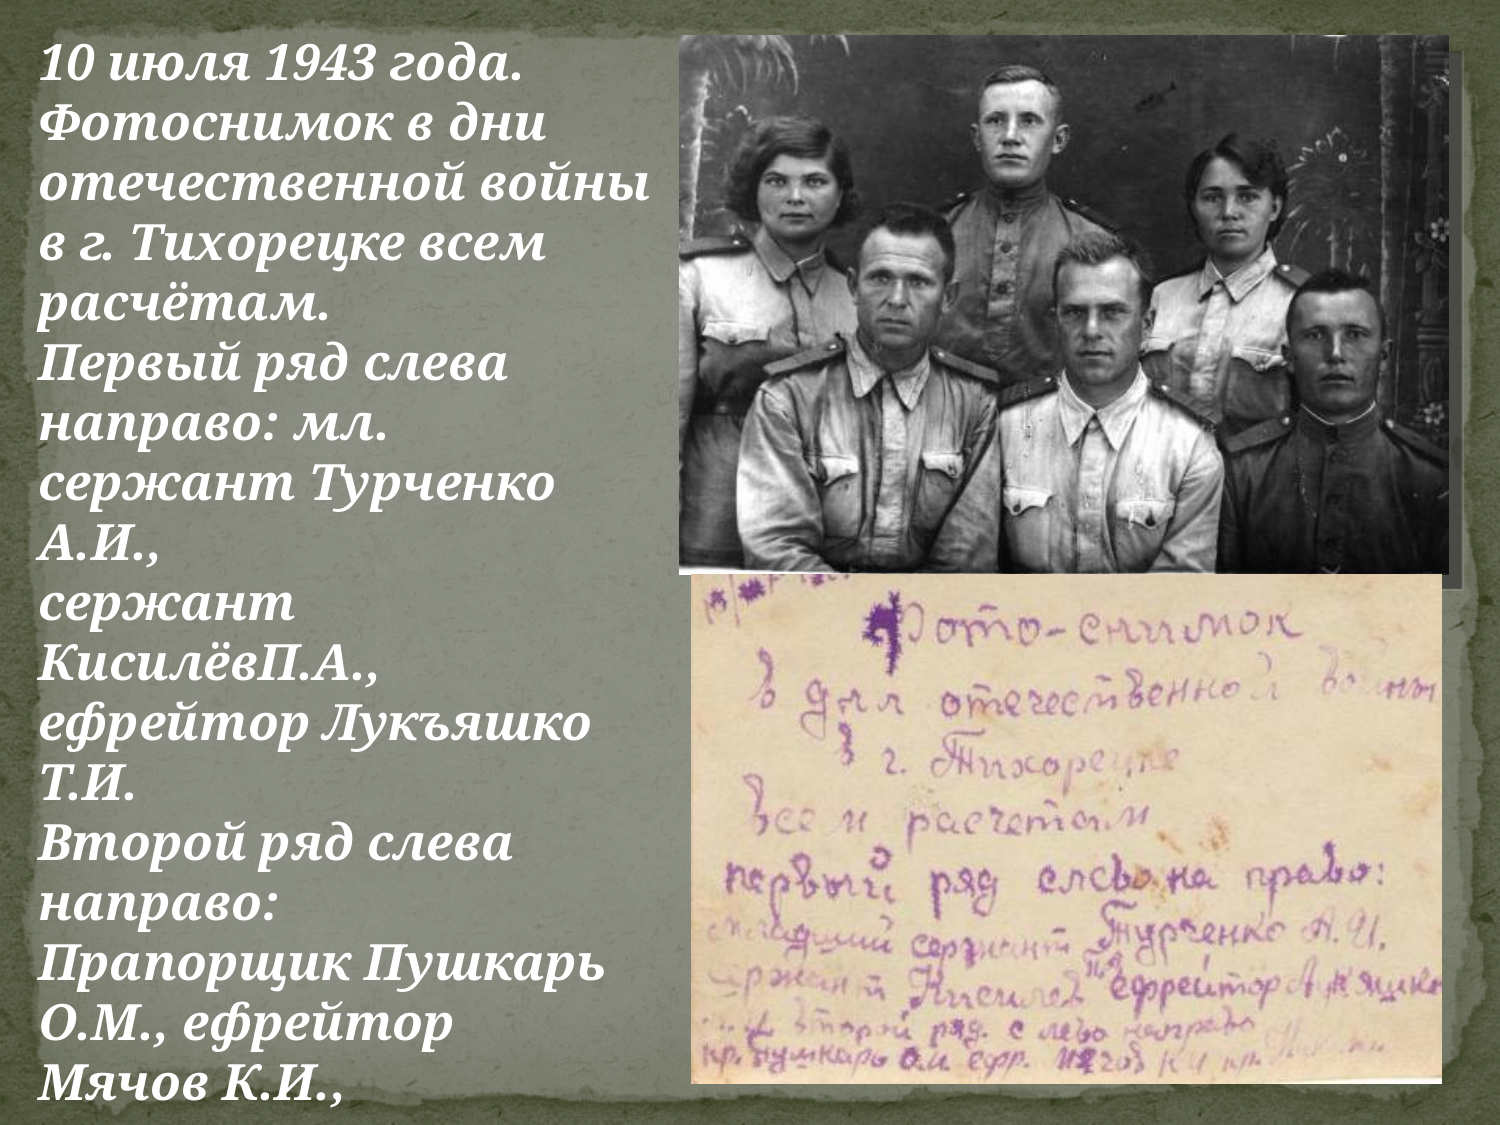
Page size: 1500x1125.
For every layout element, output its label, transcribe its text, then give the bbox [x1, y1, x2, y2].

picture [679, 35, 1449, 1084]
text_box 10 июля 1943 года. Фотоснимок в дни отечественной войны в г. Тихорецке всем расчётам. Первый ряд слева направо: мл. сержант Турченко А.И., сержант КисилёвП.А., ефрейтор Лукъяшко Т.И. Второй ряд слева направо: Прапорщик Пушкарь О.М., ефрейтор Мячов К.И., прапорщик Никитушкина М.П. [23, 23, 668, 1125]
